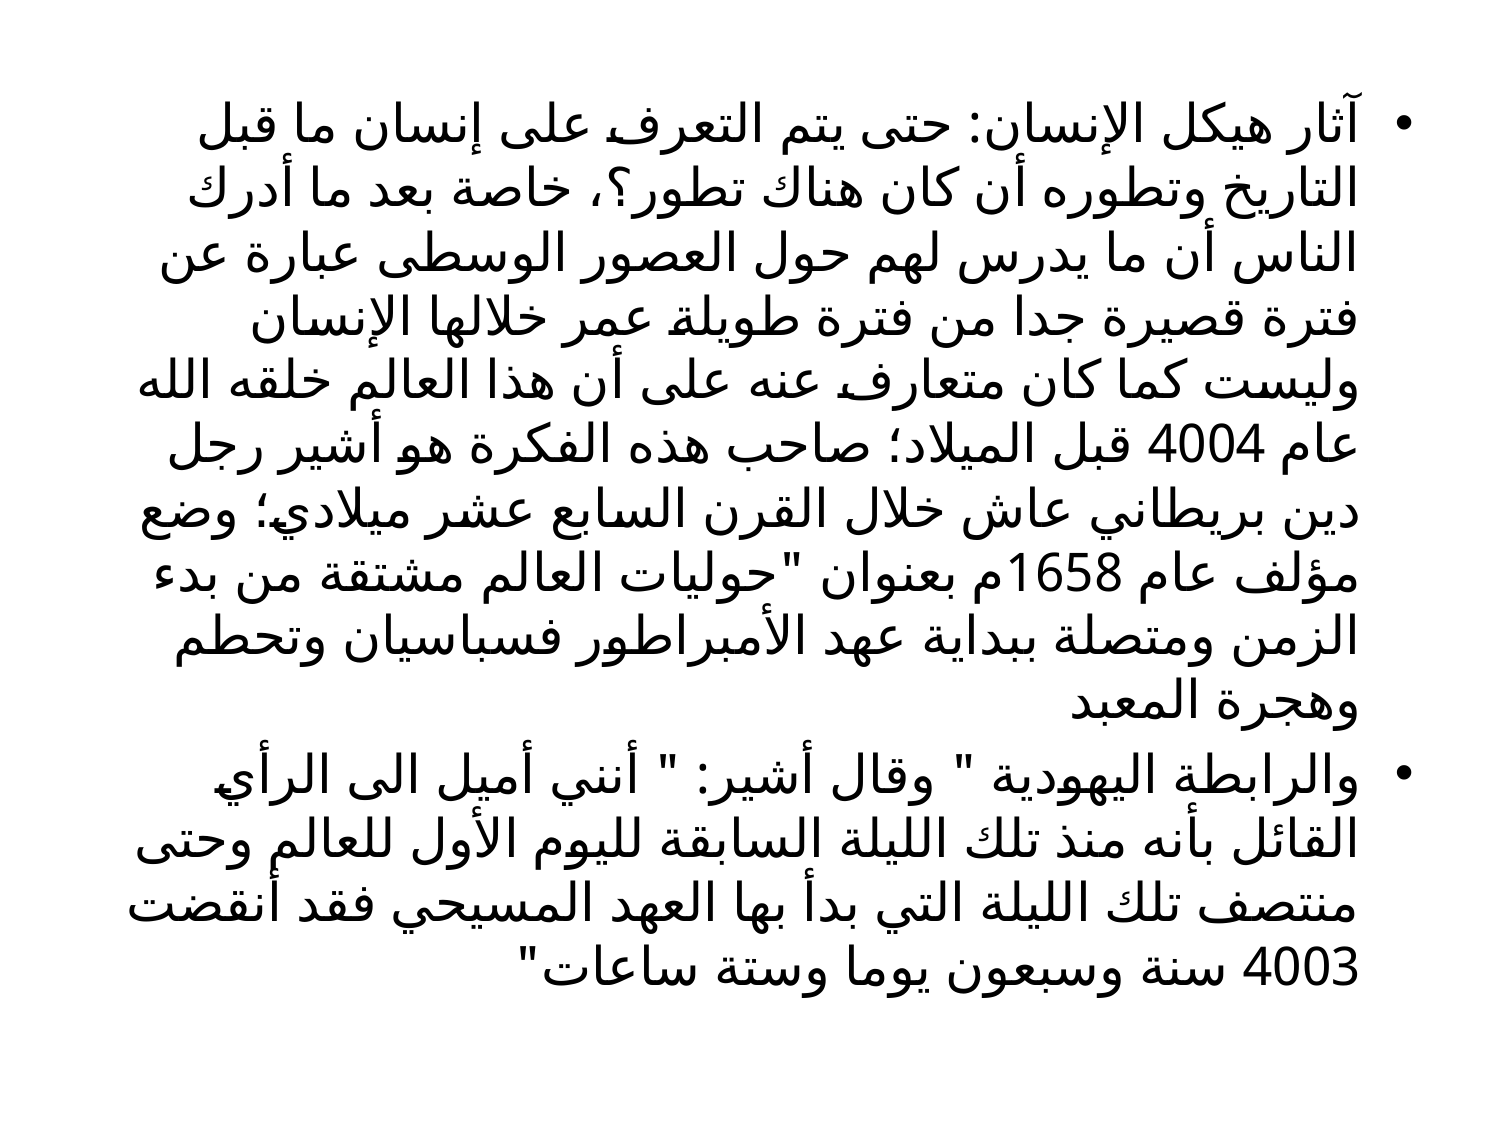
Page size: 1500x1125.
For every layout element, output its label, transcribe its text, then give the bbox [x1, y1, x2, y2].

list آثار هيكل الإنسان: حتى يتم التعرف على إنسان ما قبل التاريخ وتطوره أن كان هناك تطور؟، خاصة بعد ما أدرك الناس أن ما يدرس لهم حول العصور الوسطى عبارة عن فترة قصيرة جدا من فترة طويلة عمر خلالها الإنسان وليست كما كان متعارف عنه على أن هذا العالم خلقه الله عام 4004 قبل الميلاد؛ صاحب هذه الفكرة هو أشير رجل دين بريطاني عاش خلال القرن السابع عشر ميلادي؛ وضع مؤلف عام 1658م بعنوان "حوليات العالم مشتقة من بدء الزمن ومتصلة ببداية عهد الأمبراطور فسباسيان وتحطم وهجرة المعبد والرابطة اليهودية " وقال أشير: " أنني أميل الى الرأي القائل بأنه منذ تلك الليلة السابقة لليوم الأول للعالم وحتى منتصف تلك الليلة التي بدأ بها العهد المسيحي فقد أنقضت 4003 سنة وسبعون يوما وستة ساعات" [75, 82, 1425, 1005]
